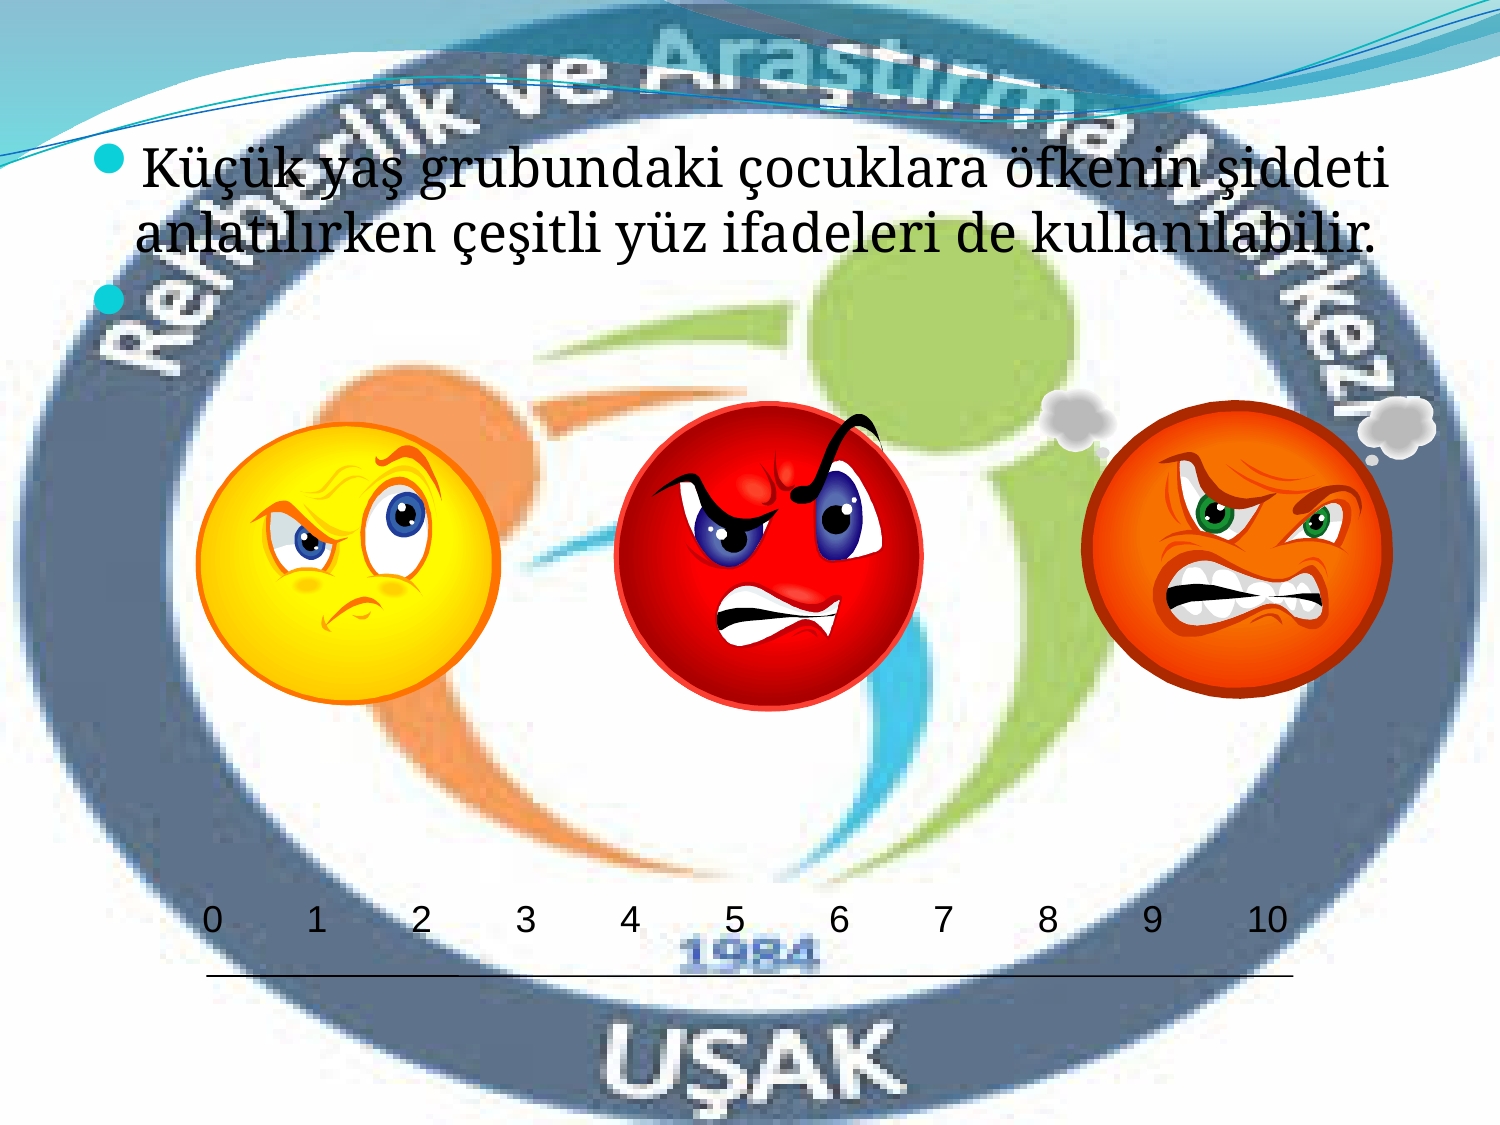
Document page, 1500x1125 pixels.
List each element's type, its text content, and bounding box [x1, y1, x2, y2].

picture [194, 420, 503, 707]
list Küçük yaş grubundaki çocuklara öfkenin şiddeti anlatılırken çeşitli yüz ifadeleri de kullanılabilir. kızgın öfkeli çok öfkeli sinirli [75, 125, 1425, 1094]
picture [612, 399, 926, 713]
text_box 0 1 2 3 4 5 6 7 8 9 10 [187, 887, 1363, 948]
picture [1037, 387, 1438, 701]
